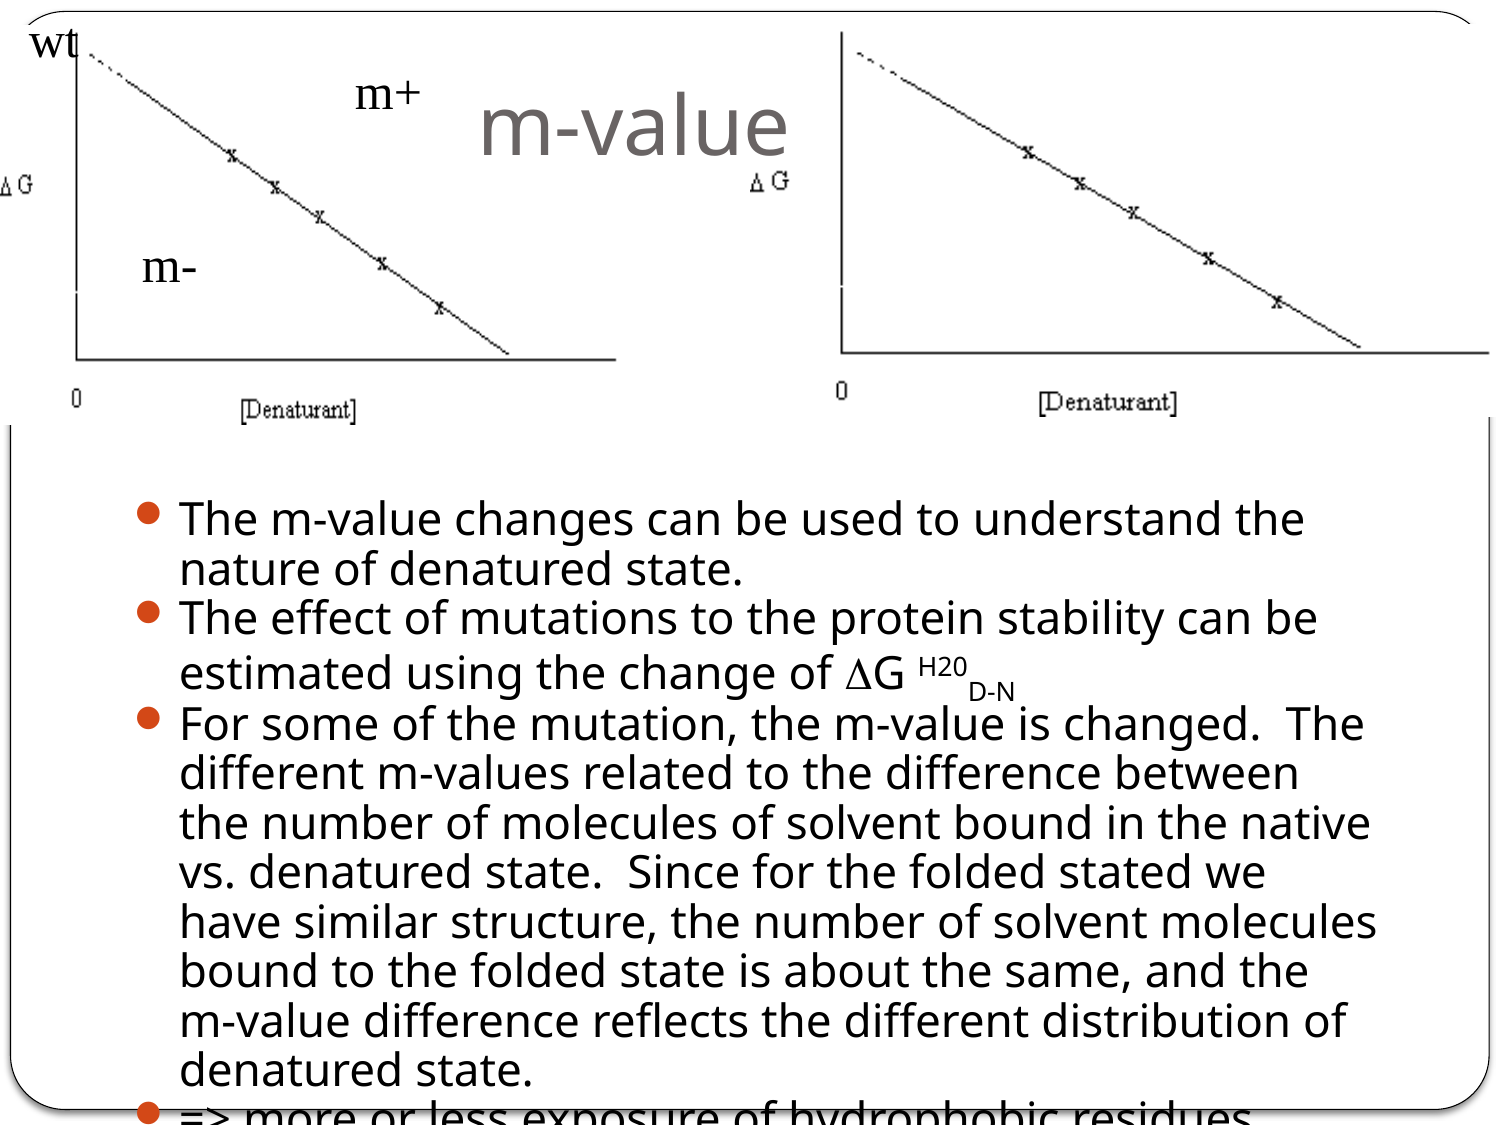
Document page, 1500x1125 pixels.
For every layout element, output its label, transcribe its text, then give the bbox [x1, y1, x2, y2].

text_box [0, 0, 1500, 426]
list The m-value changes can be used to understand the nature of denatured state. The effect of mutations to the protein stability can be estimated using the change of DG H20D-N For some of the mutation, the m-value is changed. The different m-values related to the difference between the number of molecules of solvent bound in the native vs. denatured state. Since for the folded stated we have similar structure, the number of solvent molecules bound to the folded state is about the same, and the m-value difference reflects the different distribution of denatured state. => more or less exposure of hydrophobic residues. [118, 489, 1394, 1117]
